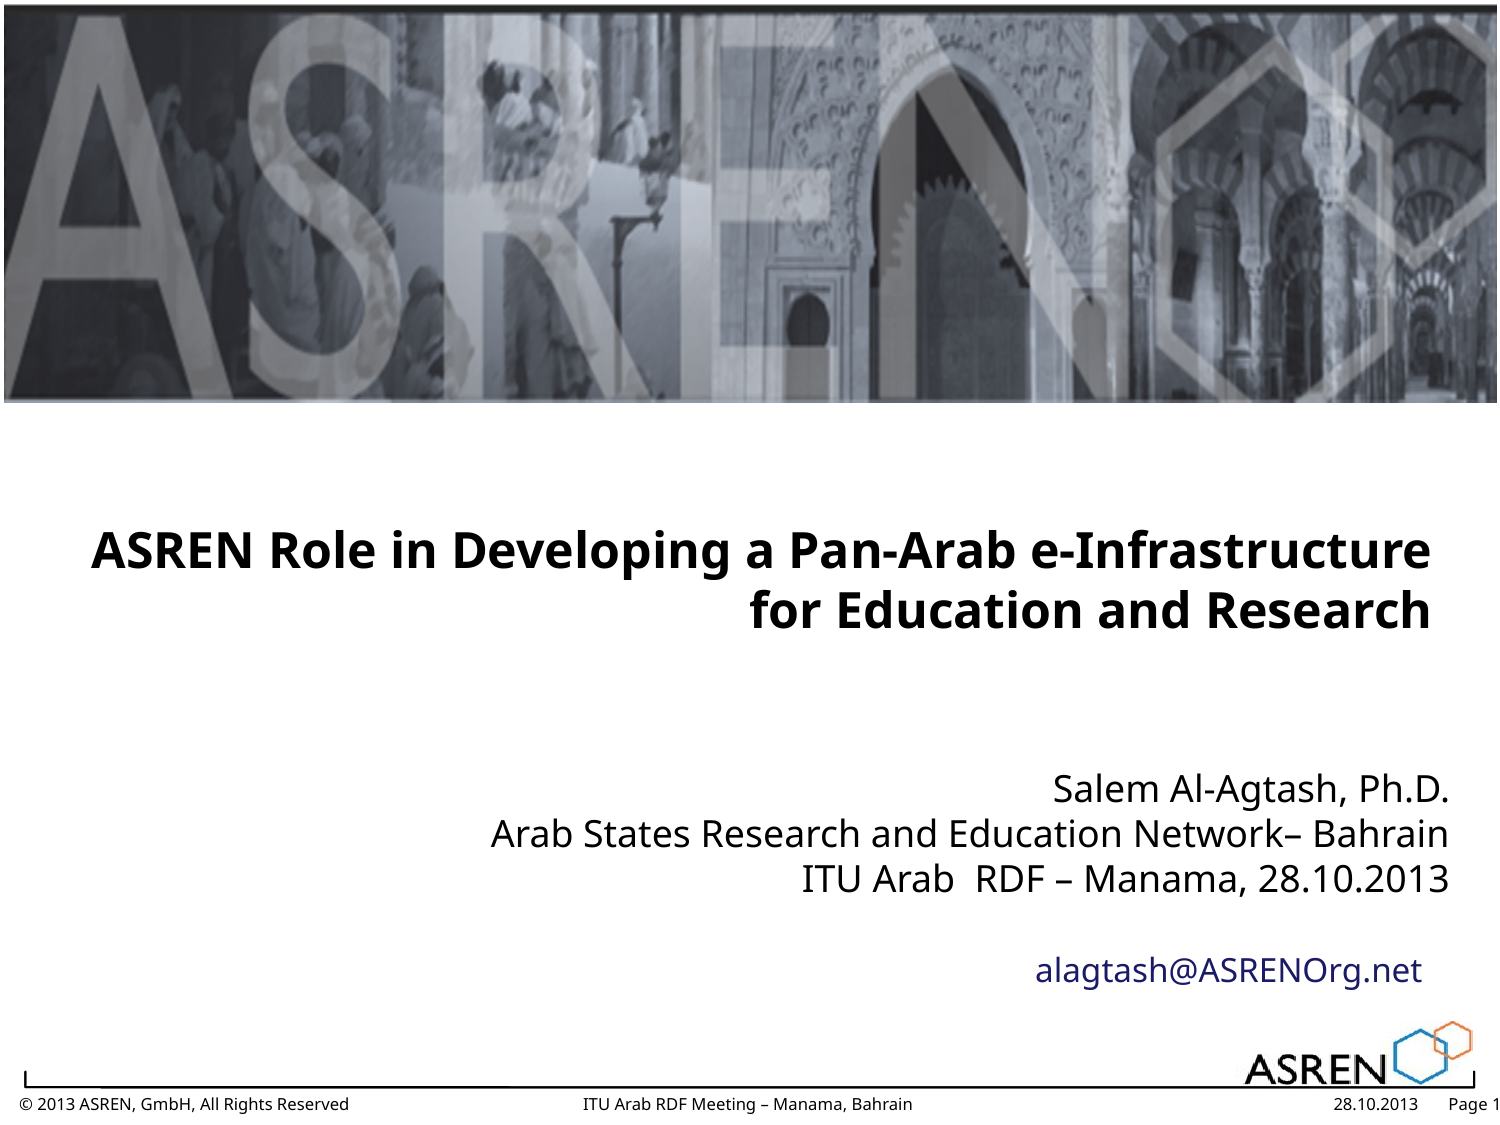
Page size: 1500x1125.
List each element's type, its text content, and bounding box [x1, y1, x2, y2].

text_box Salem Al-Agtash, Ph.D. Arab States Research and Education Network– Bahrain ITU Arab RDF – Manama, 28.10.2013 alagtash@ASRENOrg.net [317, 647, 1451, 792]
title ASREN Role in Developing a Pan-Arab e-Infrastructure for Education and Research [59, 518, 1434, 641]
picture [4, 2, 1498, 404]
picture [1224, 1021, 1488, 1096]
